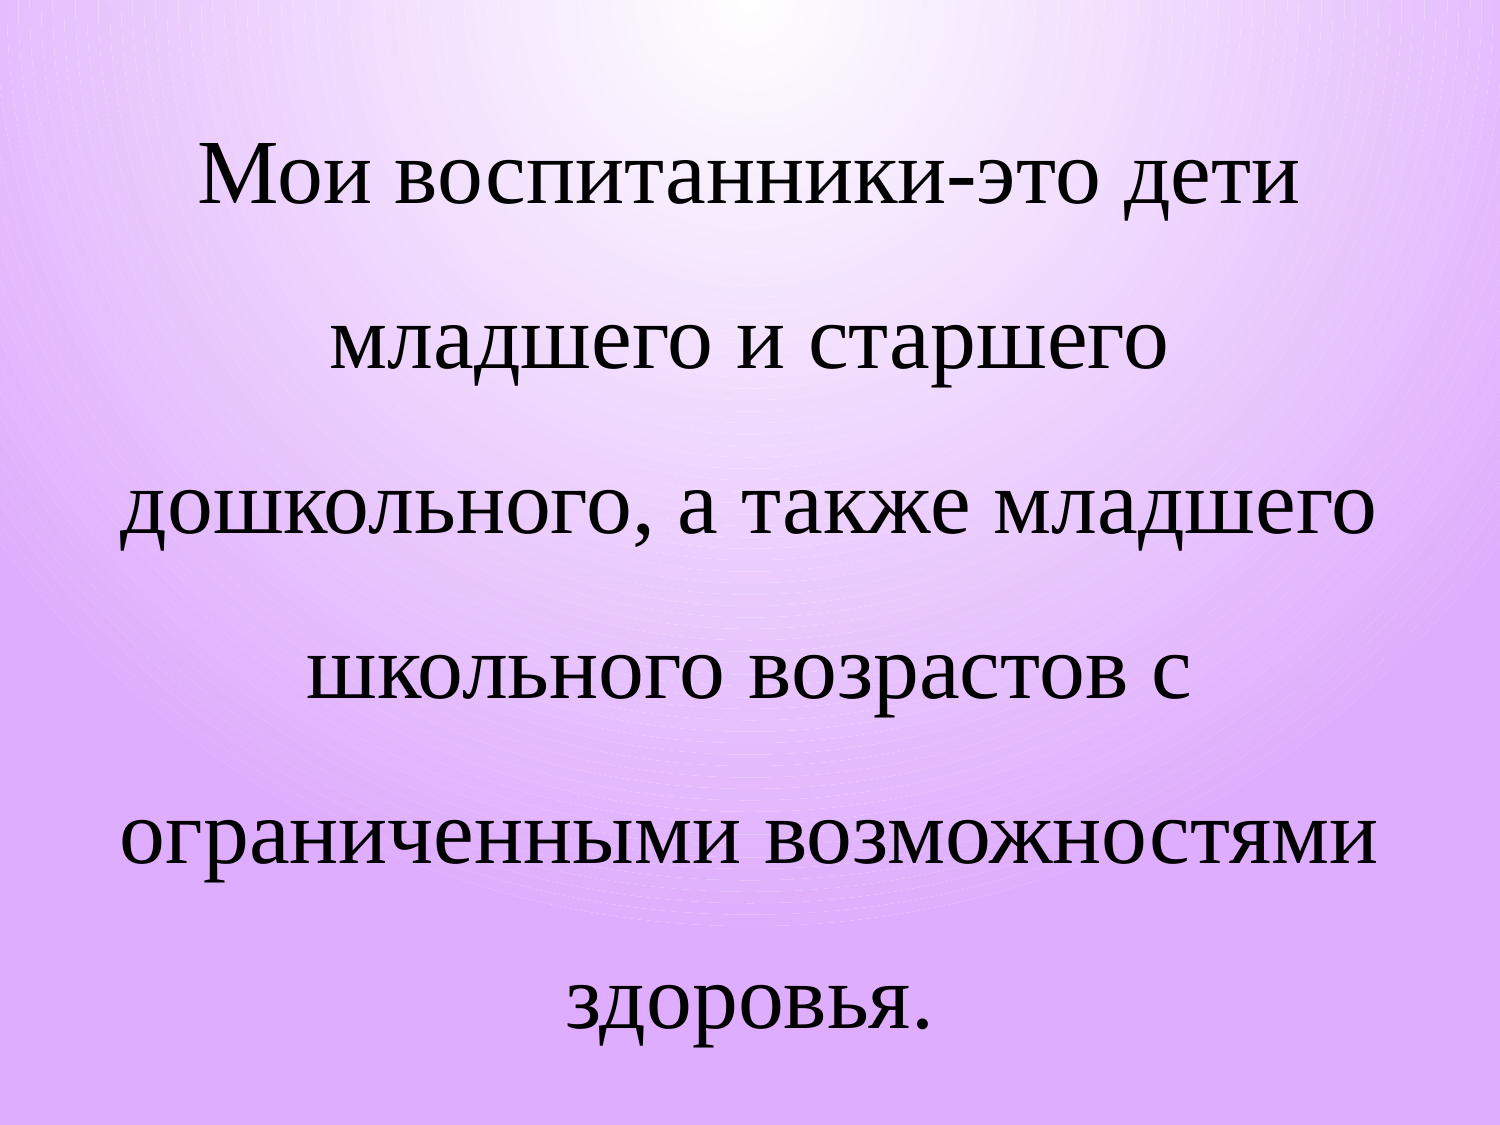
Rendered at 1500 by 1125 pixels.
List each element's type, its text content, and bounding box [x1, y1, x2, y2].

title Мои воспитанники-это дети младшего и старшего дошкольного, а также младшего школьного возрастов с ограниченными возможностями здоровья. [75, 45, 1425, 1059]
